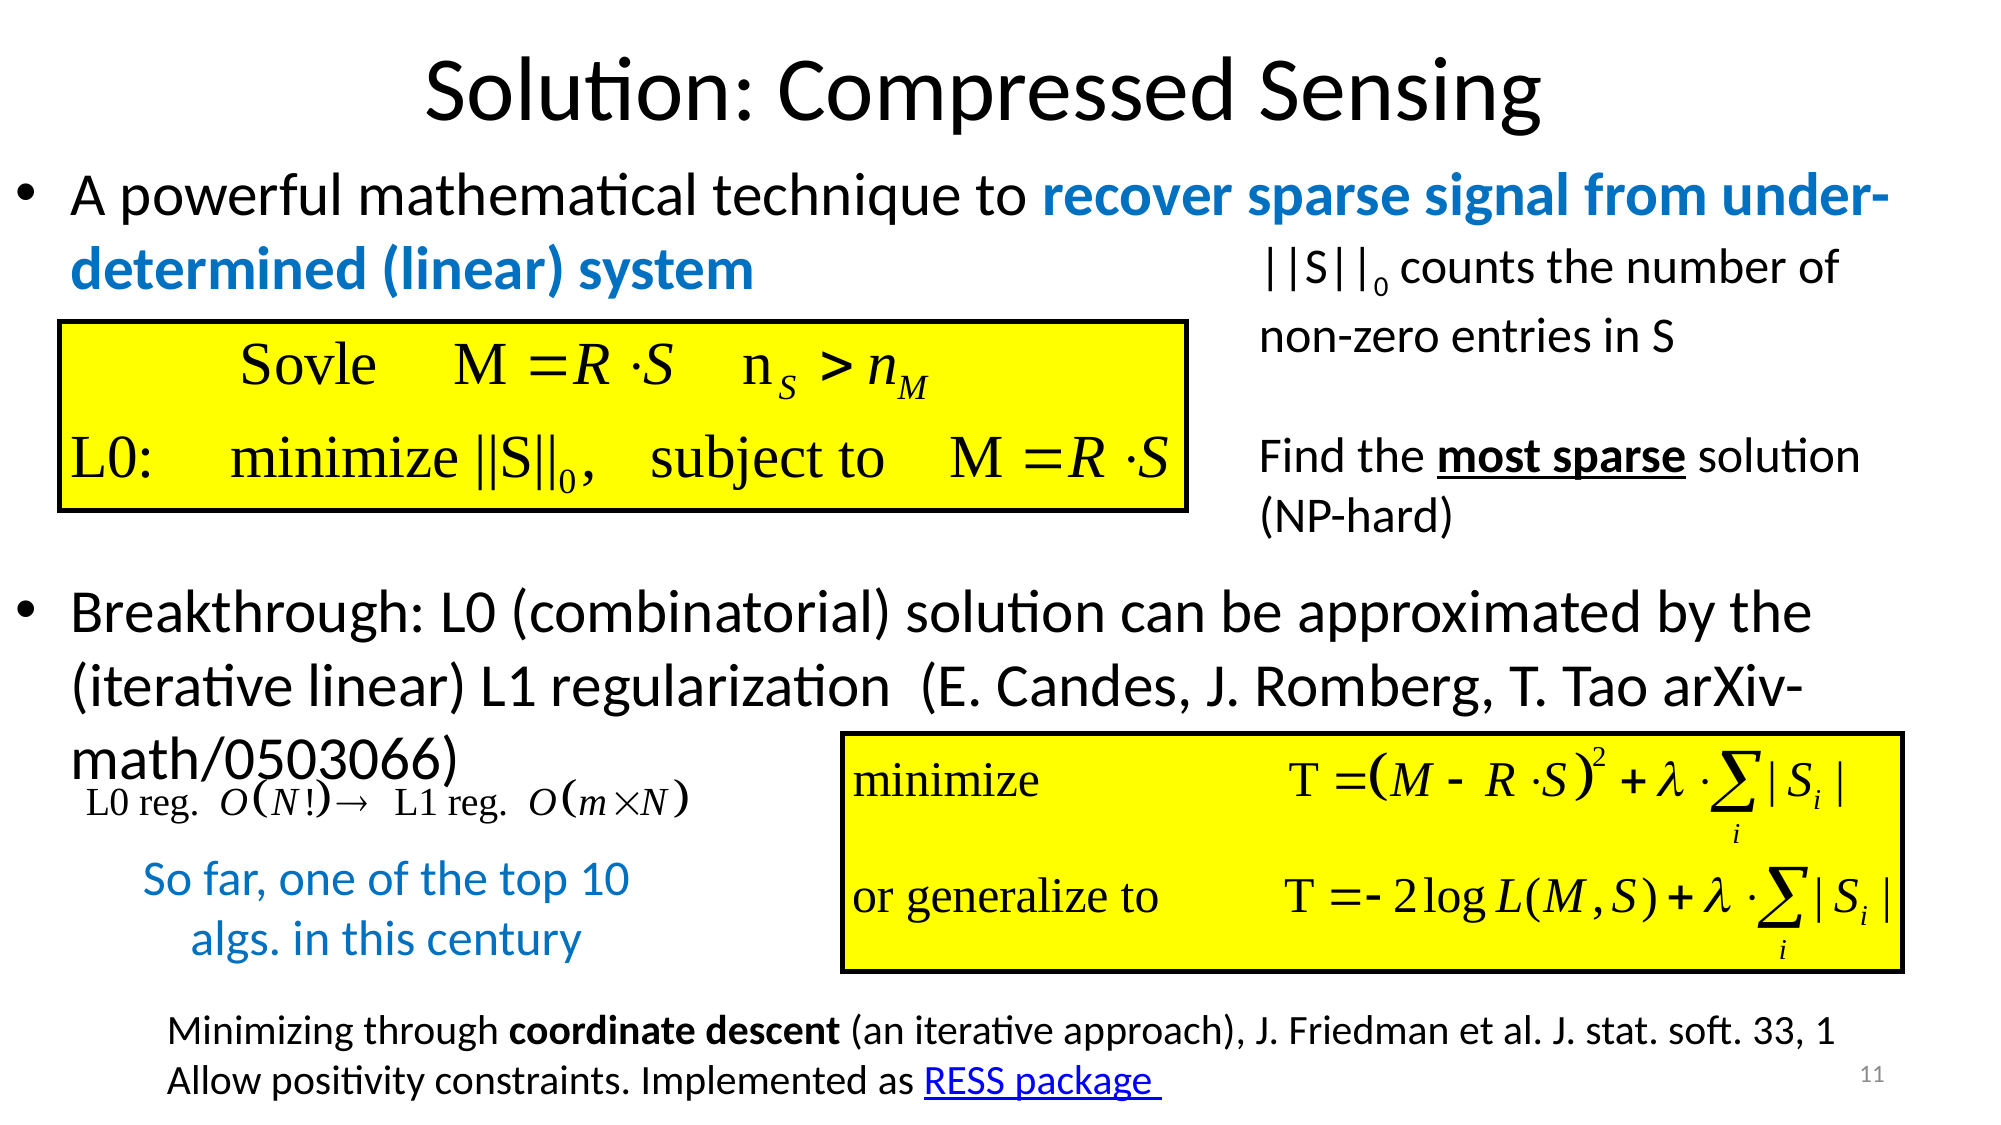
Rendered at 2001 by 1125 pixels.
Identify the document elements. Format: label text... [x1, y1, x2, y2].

text_box Minimizing through coordinate descent (an iterative approach), J. Friedman et al. J. stat. soft. 33, 1 Allow positivity constraints. Implemented as RESS package [152, 995, 2000, 1111]
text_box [61, 323, 1184, 508]
text_box So far, one of the top 10 algs. in this century [99, 848, 673, 973]
title Solution: Compressed Sensing [309, 13, 1660, 146]
text_box ||S||0 counts the number of non-zero entries in S Find the most sparse solution (NP-hard) [1244, 226, 1940, 610]
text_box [79, 771, 694, 839]
list A powerful mathematical technique to recover sparse signal from under-determined (linear) system Breakthrough: L0 (combinatorial) solution can be approximated by the (iterative linear) L1 regularization (E. Candes, J. Romberg, T. Tao arXiv-math/0503066) [0, 146, 2000, 805]
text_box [845, 735, 1901, 969]
